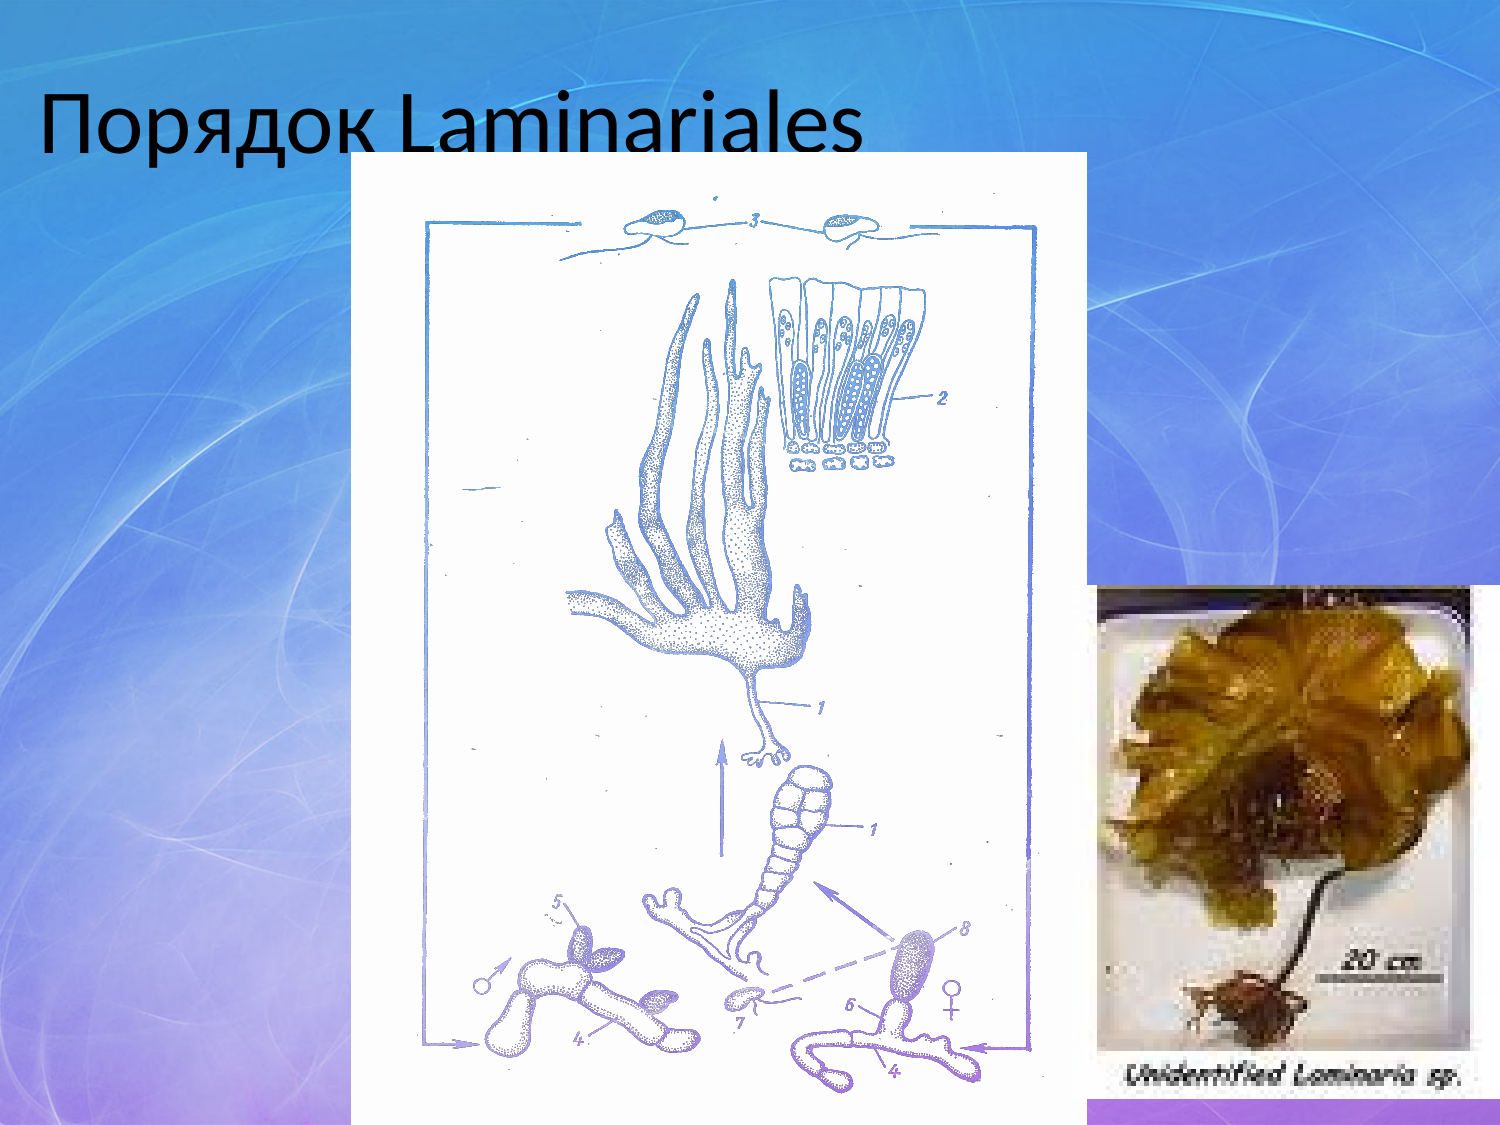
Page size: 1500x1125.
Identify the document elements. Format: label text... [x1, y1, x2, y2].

picture [0, 0, 1500, 1125]
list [351, 152, 1087, 1125]
picture [1087, 1099, 1500, 1125]
title Порядок Laminariales [23, 23, 903, 212]
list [1091, 585, 1500, 1099]
